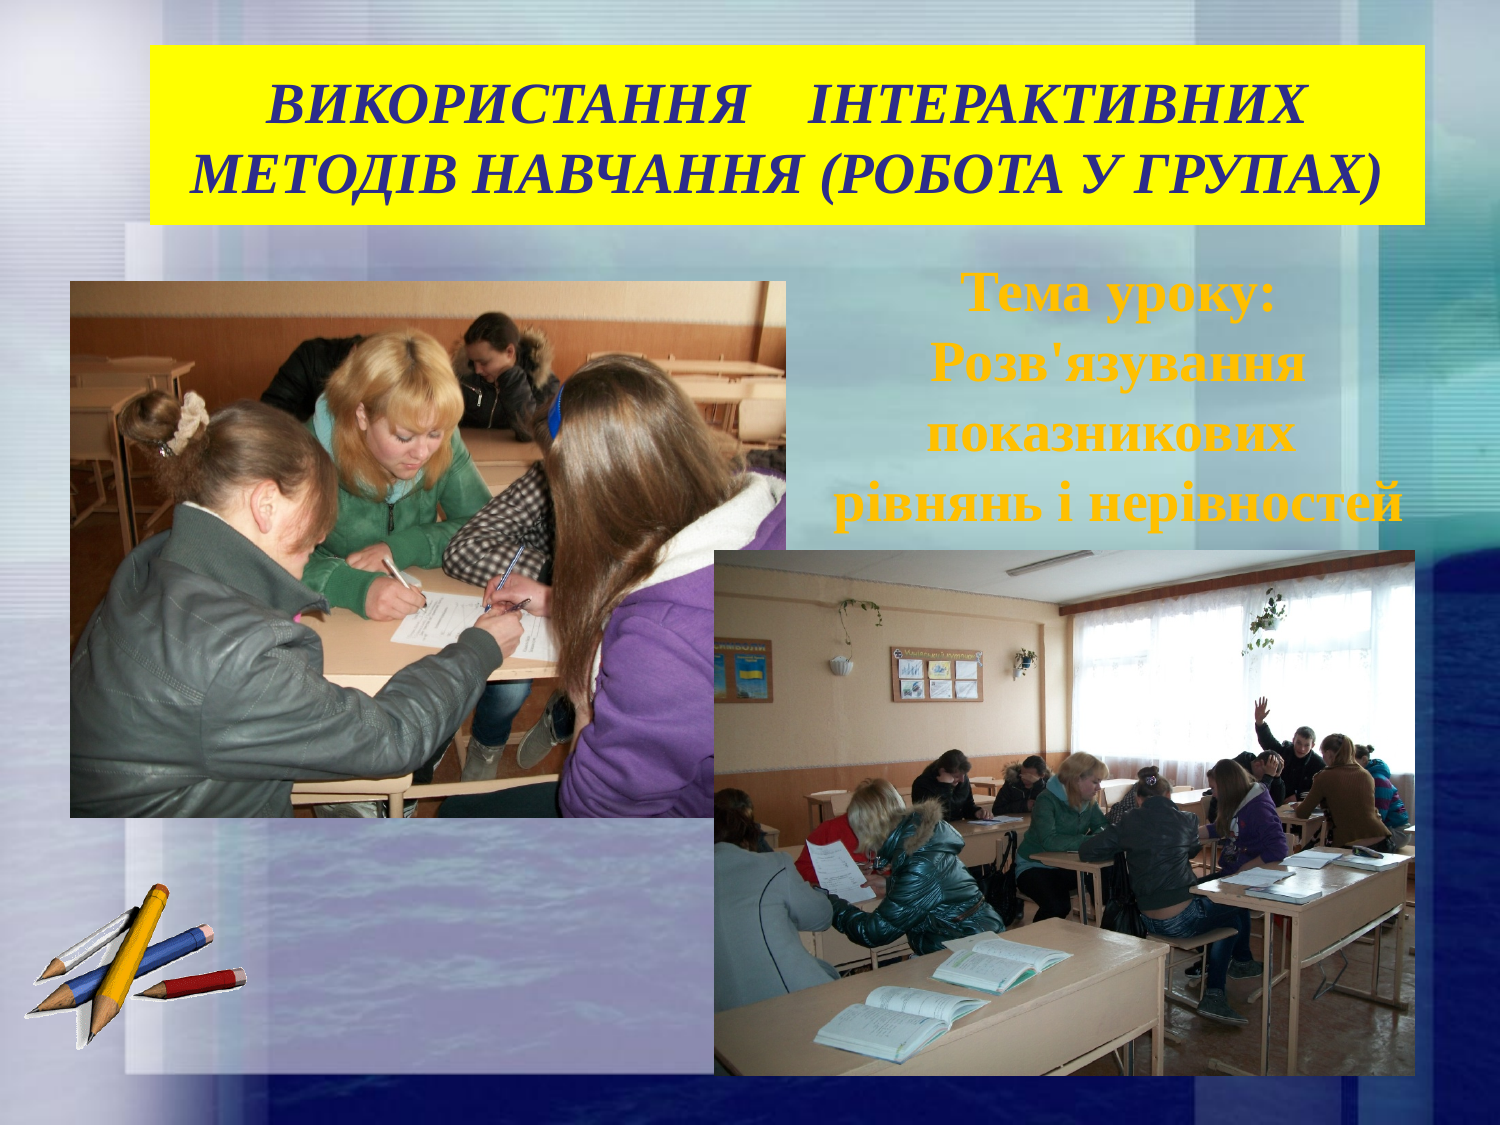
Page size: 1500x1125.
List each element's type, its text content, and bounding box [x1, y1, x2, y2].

picture [0, 0, 1500, 1125]
title Використання інтерактивних методів навчання (робота у групах) [149, 44, 1426, 226]
text_box Тема уроку: Розв'язування показникових рівнянь і нерівностей [785, 246, 1454, 541]
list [70, 280, 786, 818]
